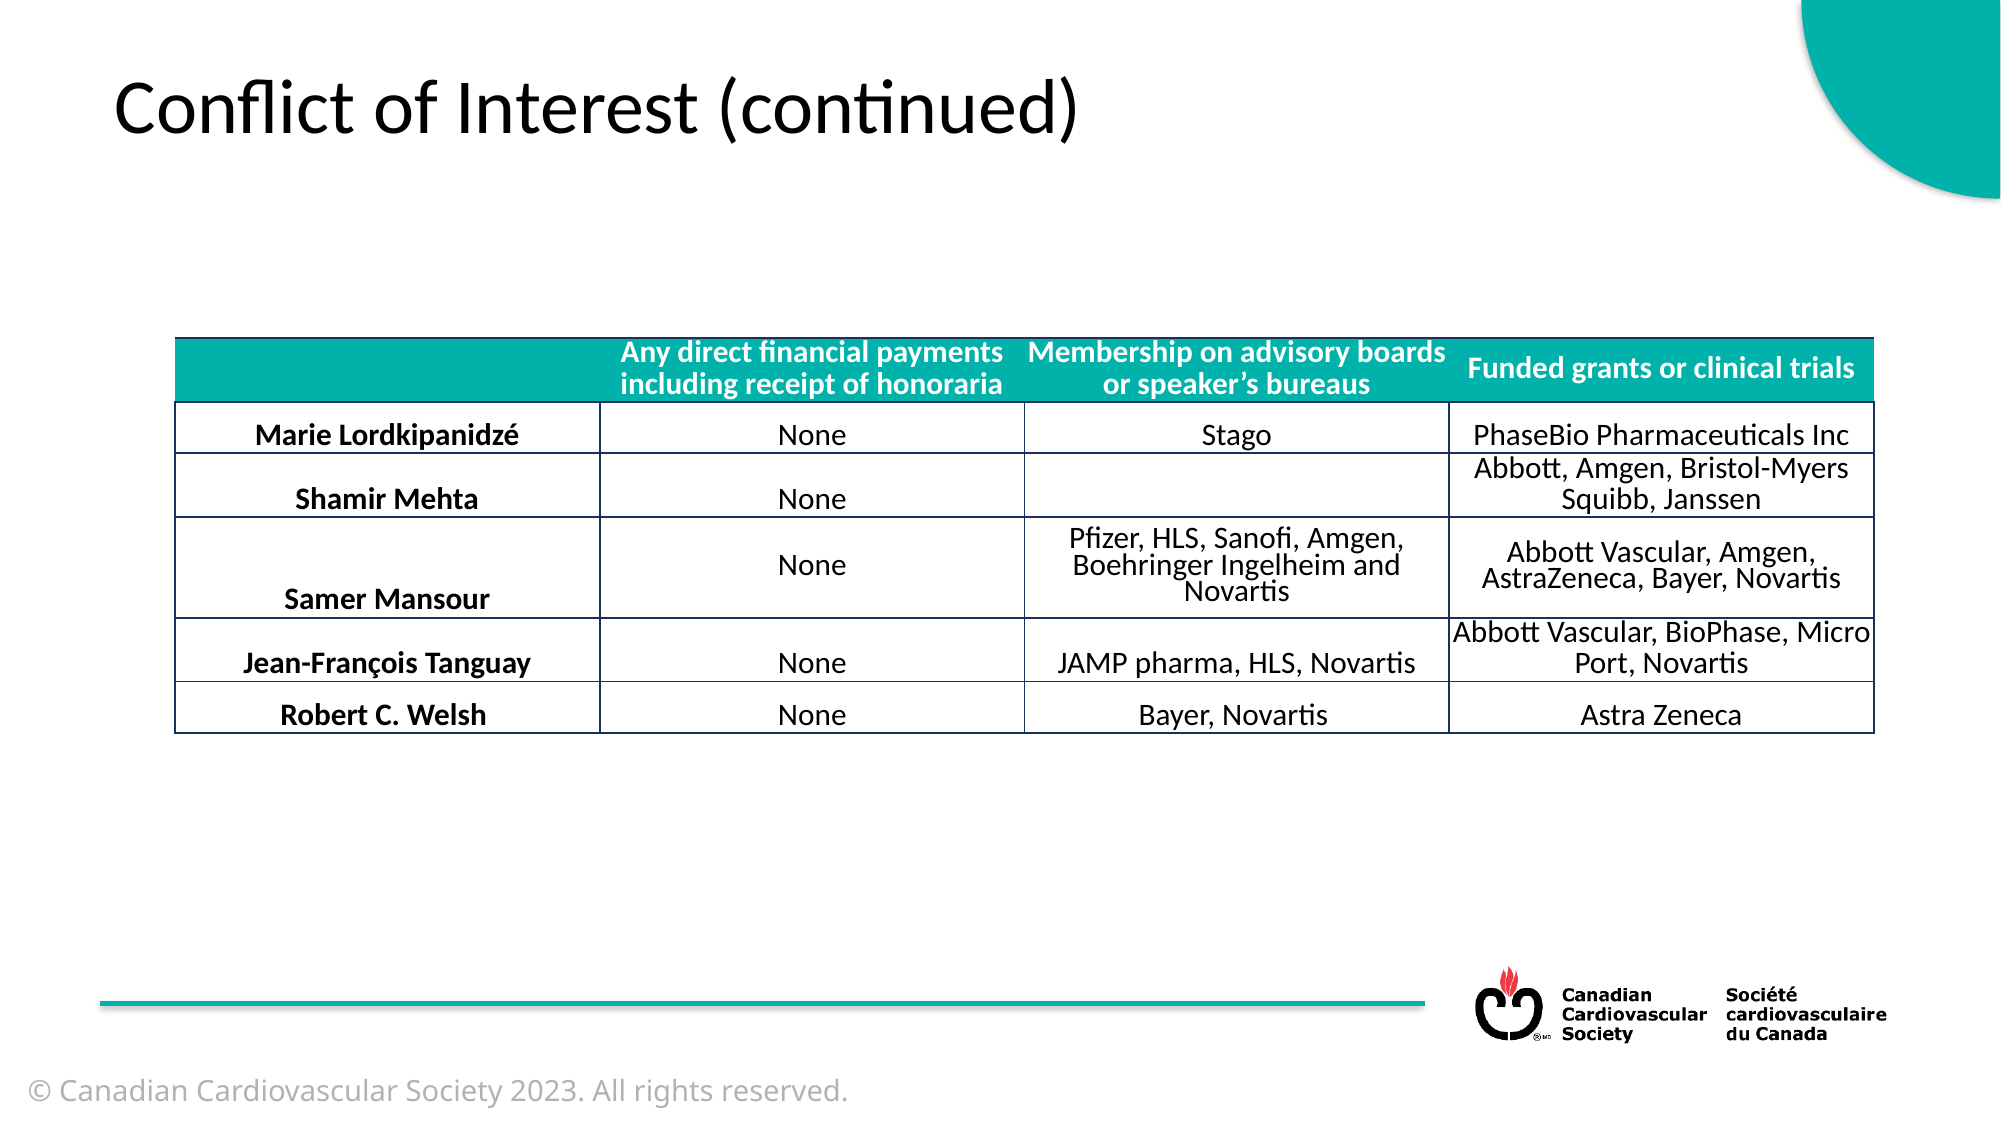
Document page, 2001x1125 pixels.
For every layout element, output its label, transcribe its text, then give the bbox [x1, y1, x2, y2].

table_header Membership on advisory boards or speaker’s bureaus [1025, 339, 1449, 401]
table_cell Jean-François Tanguay​ [176, 619, 599, 681]
table_cell Pfizer, HLS, Sanofi, Amgen, Boehringer Ingelheim and Novartis [1025, 518, 1448, 617]
table_cell Marie Lordkipanidzé​ [176, 403, 599, 452]
table_cell None​ [601, 454, 1024, 516]
table_cell PhaseBio Pharmaceuticals Inc [1450, 403, 1873, 452]
table_cell Robert C. Welsh ​ [176, 682, 599, 732]
table_cell Abbott, Amgen, Bristol-Myers Squibb, Janssen [1450, 454, 1873, 516]
picture [1417, 925, 1945, 1084]
table_cell None​ [601, 403, 1024, 452]
table_cell None​ [601, 619, 1024, 681]
slide_number © Canadian Cardiovascular Society 2023. All rights reserved. [12, 1065, 914, 1125]
table_cell Abbott Vascular, Amgen, AstraZeneca, Bayer, Novartis [1450, 518, 1873, 617]
table_header Funded grants or clinical trials [1449, 339, 1874, 401]
table_cell Shamir Mehta​ [176, 454, 599, 516]
table_cell Astra Zeneca [1450, 682, 1873, 732]
table_cell Bayer, Novartis ​ [1025, 682, 1448, 732]
table_header Any direct financial payments including receipt of honoraria [600, 339, 1025, 401]
table_cell ​ [1025, 454, 1448, 516]
table_header [175, 339, 600, 401]
table_cell None [601, 518, 1024, 617]
table_cell None​ [601, 682, 1024, 732]
table_cell Stago​ [1025, 403, 1448, 452]
table_cell Abbott Vascular, BioPhase, MicroPort, Novartis [1450, 619, 1873, 681]
text_box Conflict of Interest (continued) [99, 48, 1799, 169]
table_cell Samer Mansour [176, 518, 599, 617]
table_cell JAMP pharma, HLS, Novartis​ [1025, 619, 1448, 681]
